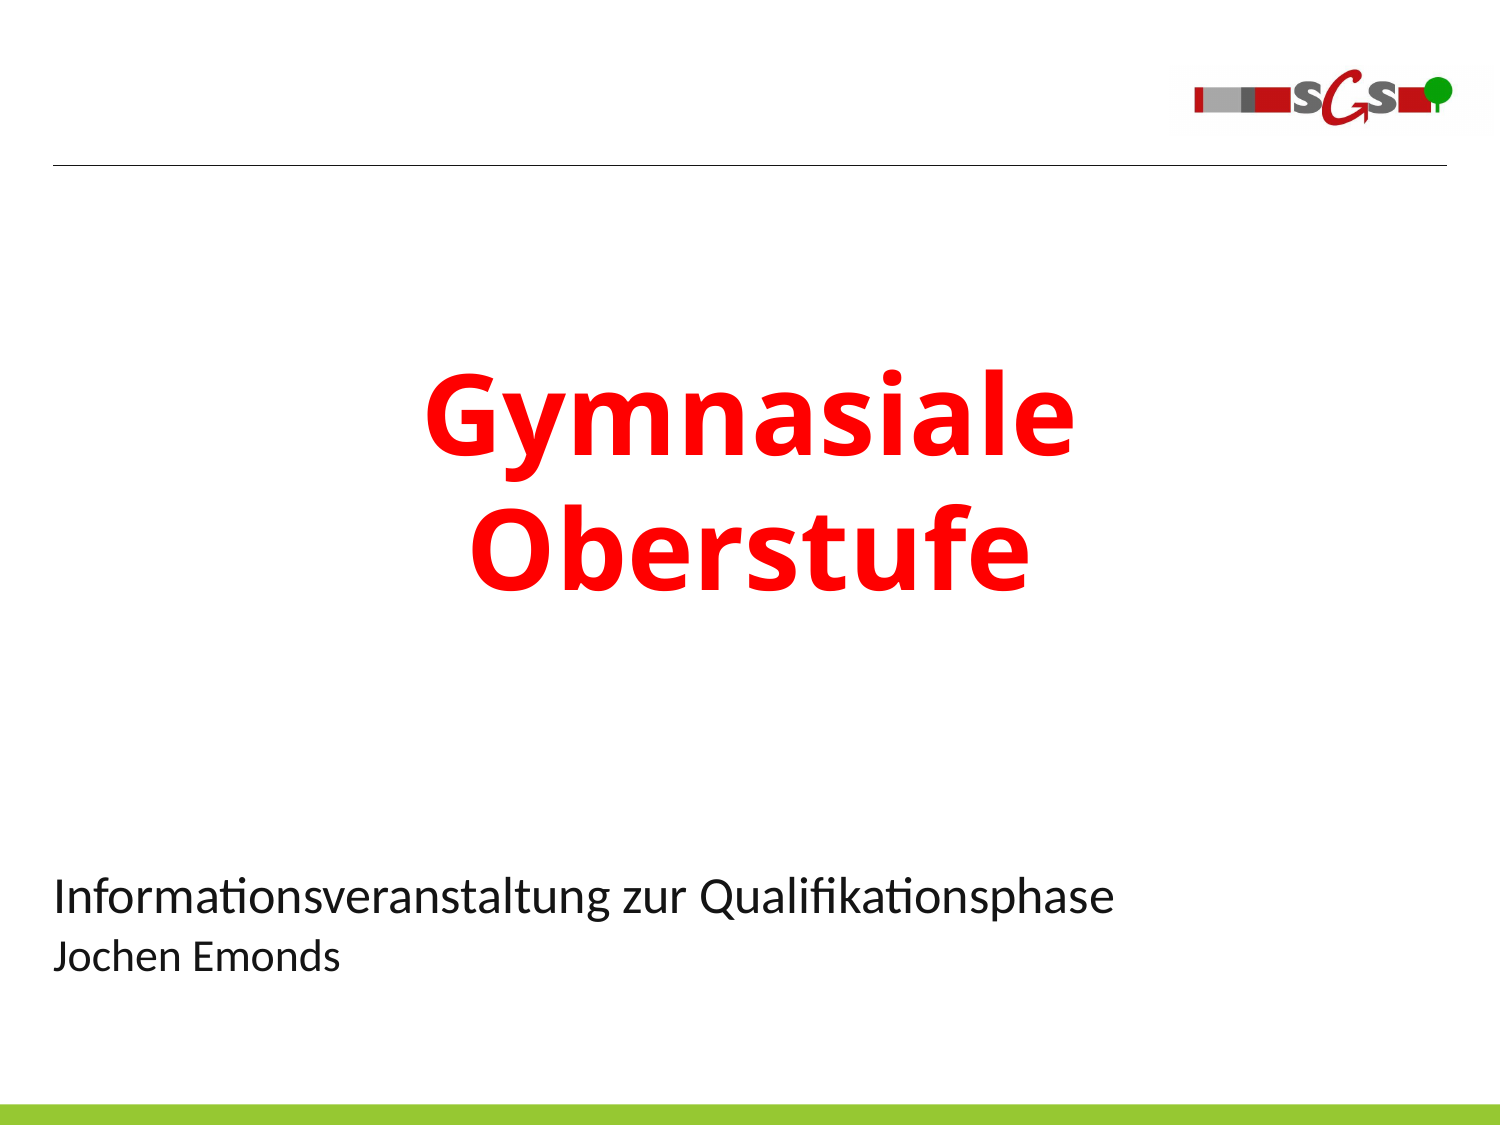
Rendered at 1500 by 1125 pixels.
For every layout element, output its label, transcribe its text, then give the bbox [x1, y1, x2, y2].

picture [0, 159, 1500, 805]
picture [1169, 65, 1494, 136]
title Informationsveranstaltung zur Qualifikationsphase [53, 868, 1447, 928]
subtitle Jochen Emonds [53, 928, 1447, 1024]
